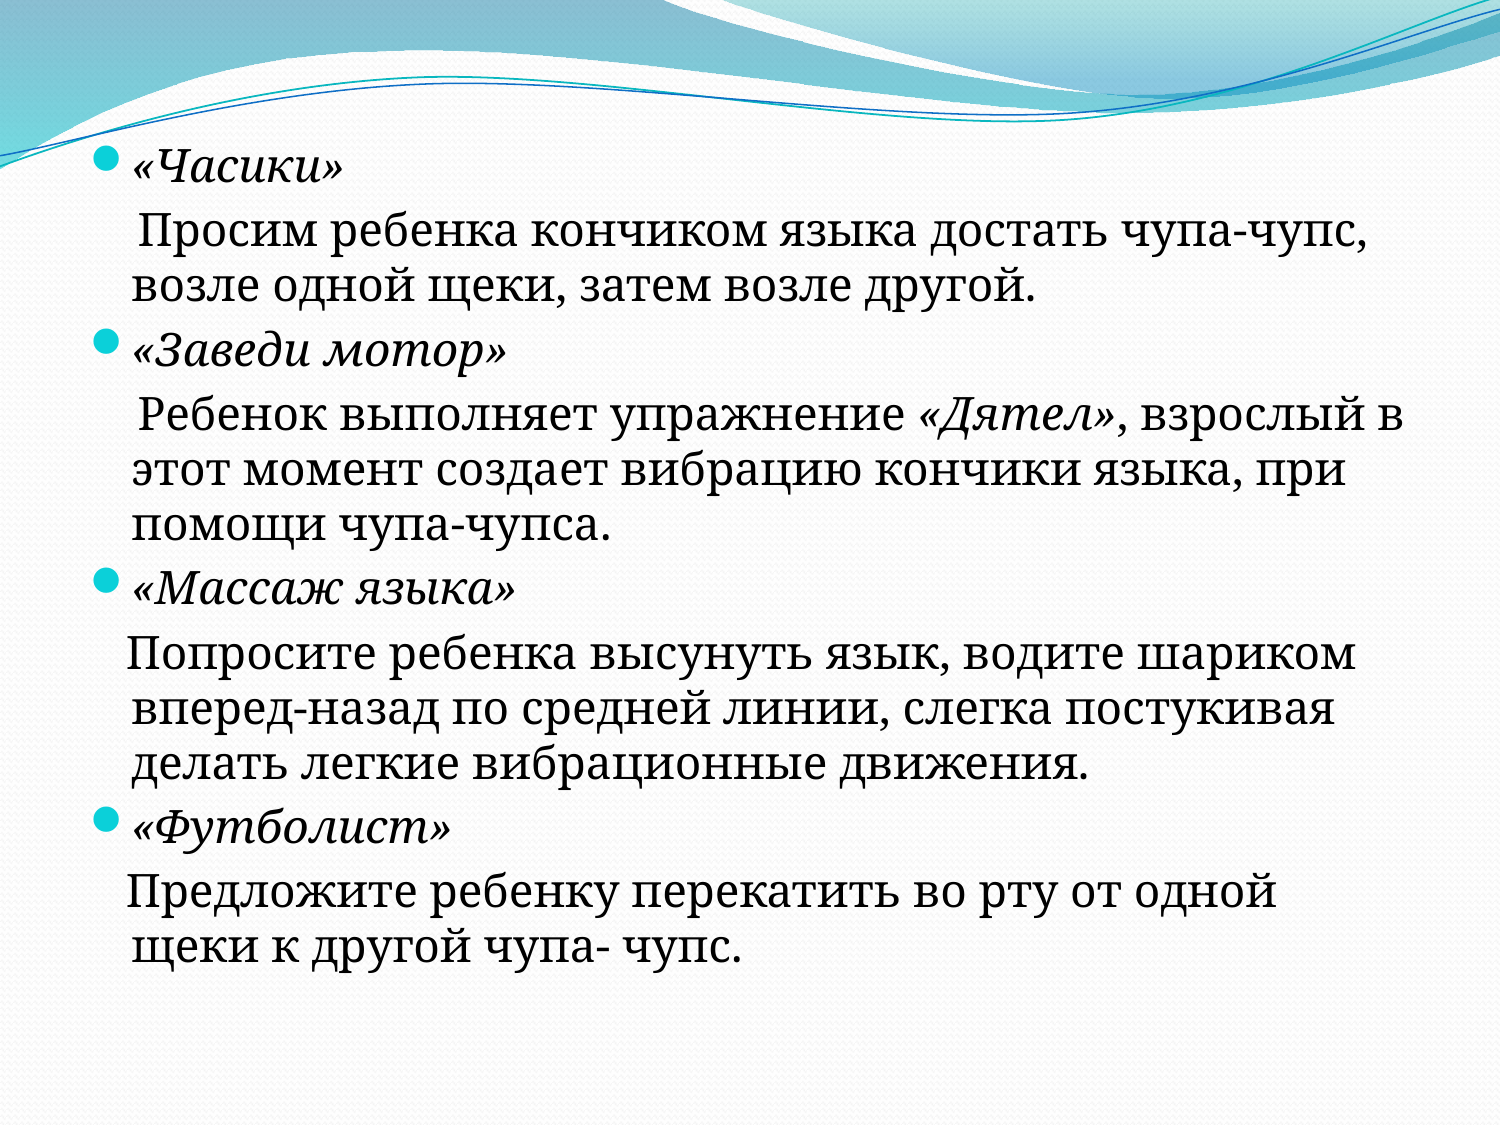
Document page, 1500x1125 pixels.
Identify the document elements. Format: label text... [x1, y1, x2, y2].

list «Часики» Просим ребенка кончиком языка достать чупа-чупс, возле одной щеки, затем возле другой. «Заведи мотор» Ребенок выполняет упражнение «Дятел», взрослый в этот момент создает вибрацию кончики языка, при помощи чупа-чупса. «Массаж языка» Попросите ребенка высунуть язык, водите шариком вперед-назад по средней линии, слегка постукивая делать легкие вибрационные движения. «Футболист» Предложите ребенку перекатить во рту от одной щеки к другой чупа- чупс. [75, 128, 1425, 1038]
